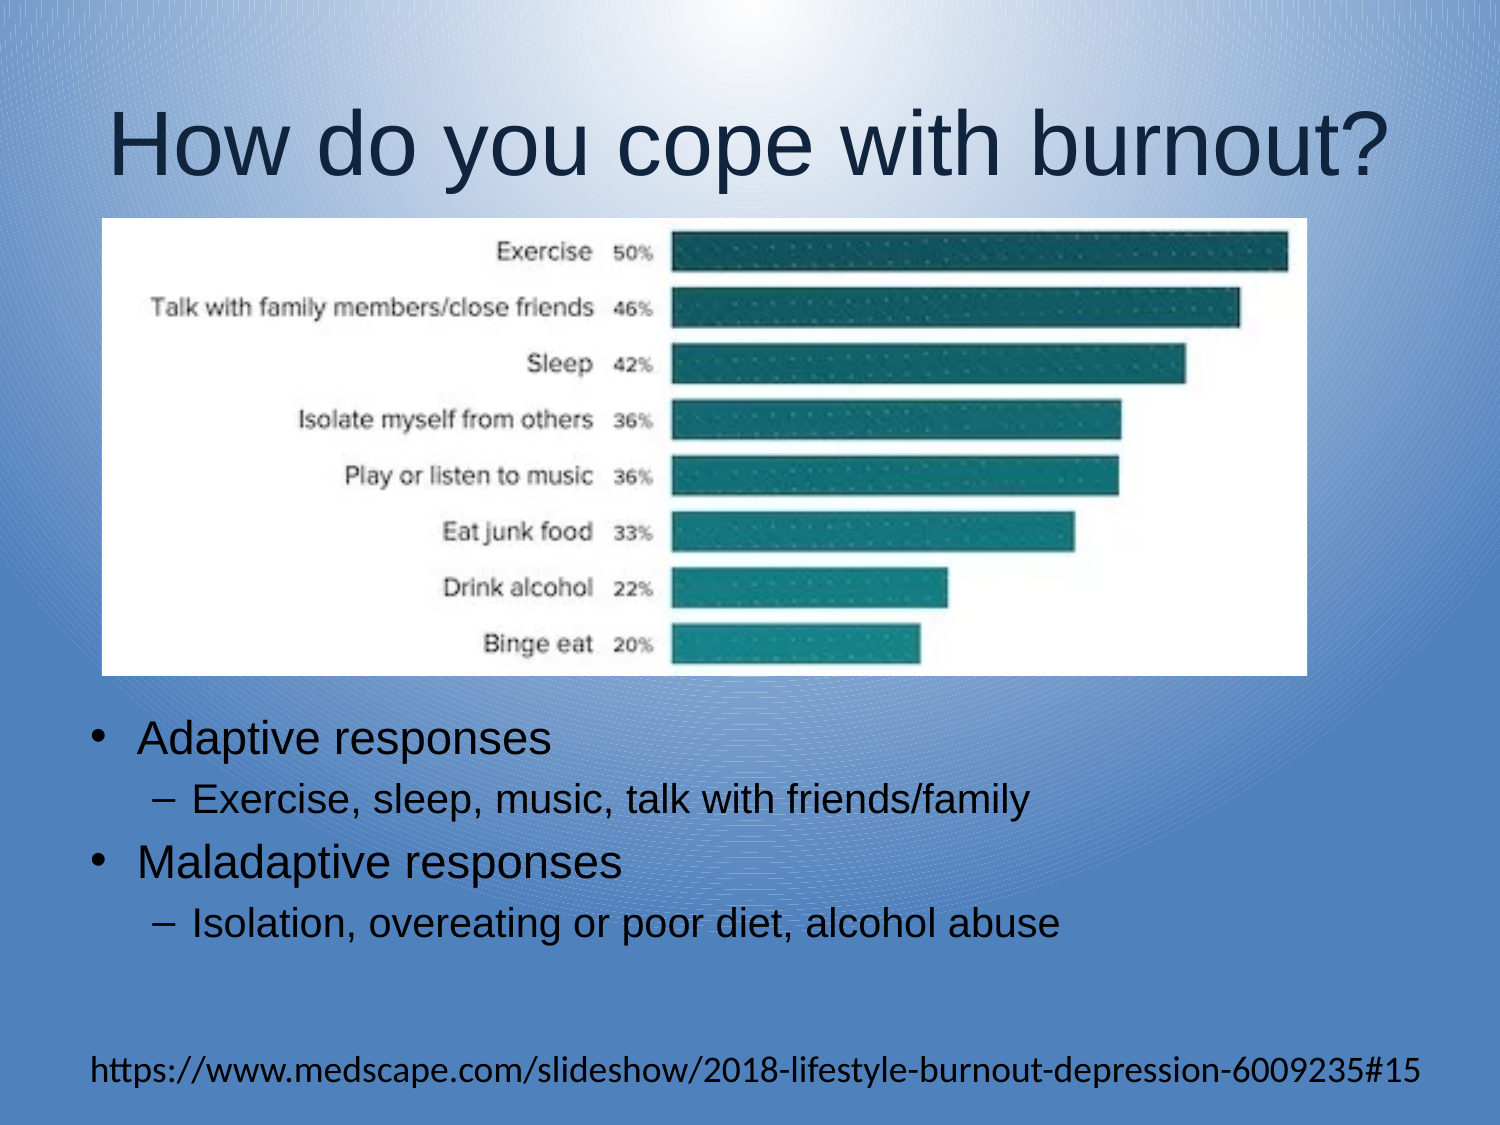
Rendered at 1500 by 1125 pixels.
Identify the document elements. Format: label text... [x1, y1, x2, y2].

picture [101, 218, 1308, 676]
list Adaptive responses Exercise, sleep, music, talk with friends/family Maladaptive responses Isolation, overeating or poor diet, alcohol abuse [75, 699, 1425, 958]
title How do you cope with burnout? [75, 45, 1425, 233]
text_box https://www.medscape.com/slideshow/2018-lifestyle-burnout-depression-6009235#15 [74, 1037, 1485, 1098]
